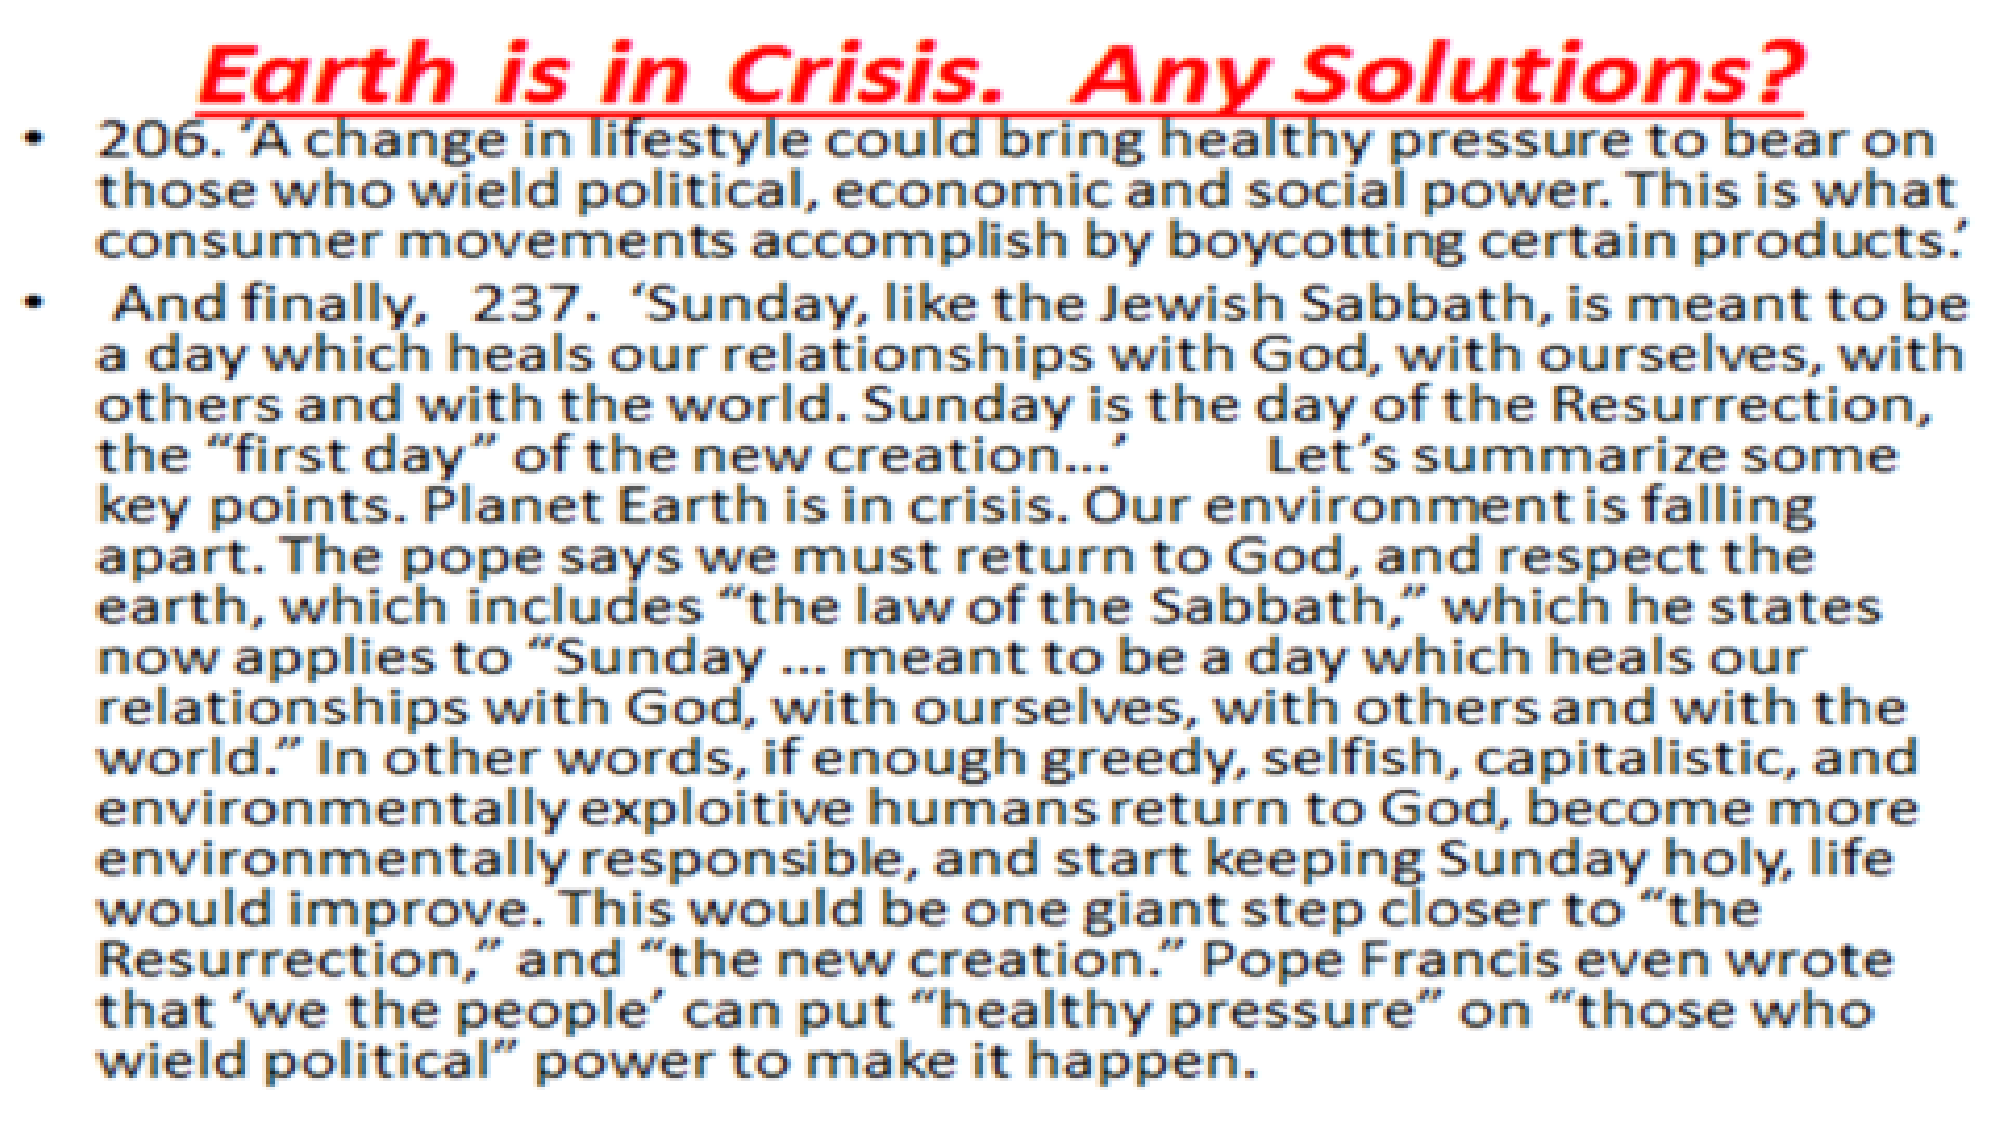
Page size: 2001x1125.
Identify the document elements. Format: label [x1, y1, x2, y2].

list [0, 0, 2000, 1125]
